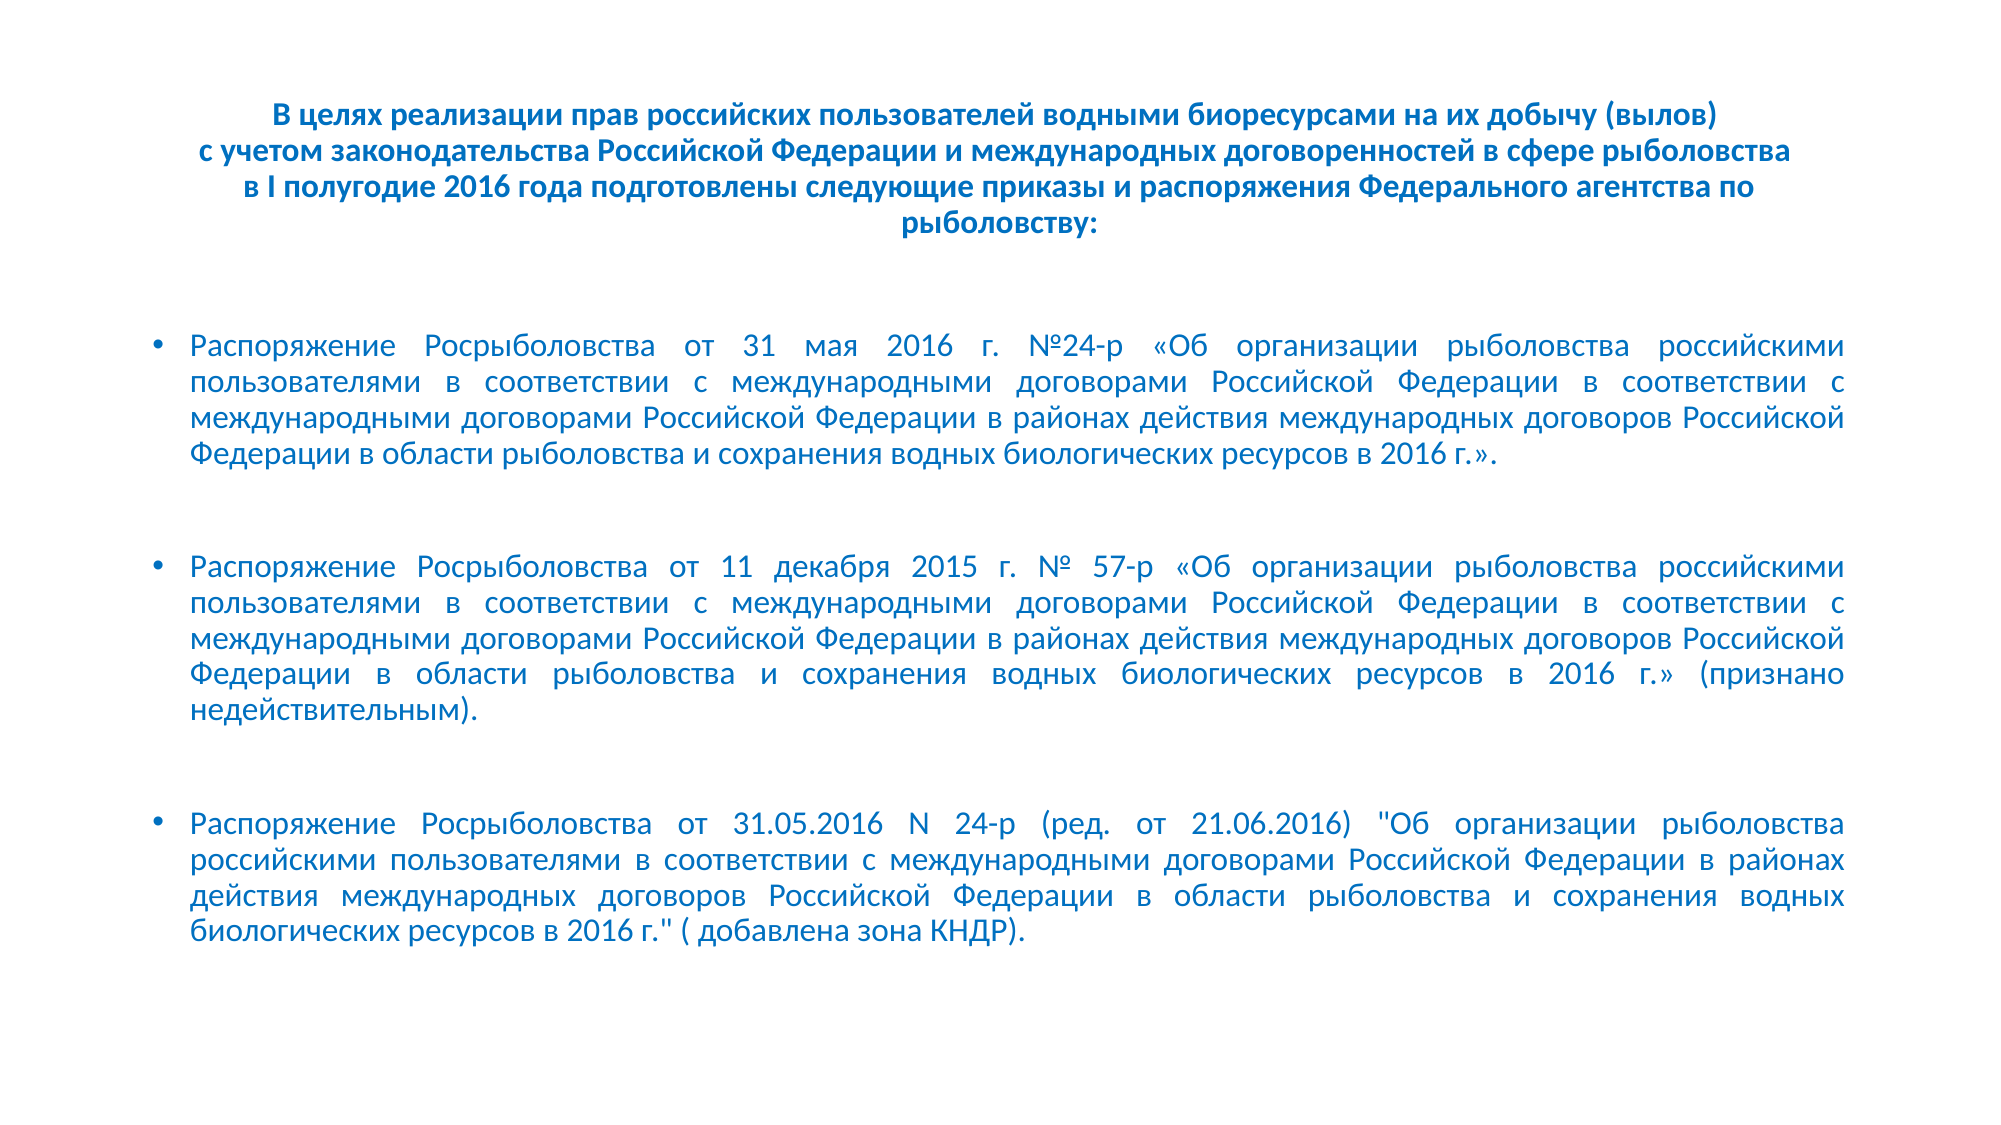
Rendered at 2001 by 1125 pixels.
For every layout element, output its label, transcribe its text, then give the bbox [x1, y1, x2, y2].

title В целях реализации прав российских пользователей водными биоресурсами на их добычу (вылов) с учетом законодательства Российской Федерации и международных договоренностей в сфере рыболовства в I полугодие 2016 года подготовлены следующие приказы и распоряжения Федерального агентства по рыболовству: [137, 59, 1863, 278]
list Распоряжение Росрыболовства от 31 мая 2016 г. №24-р «Об организации рыболовства российскими пользователями в соответствии с международными договорами Российской Федерации в соответствии с международными договорами Российской Федерации в районах действия международных договоров Российской Федерации в области рыболовства и сохранения водных биологических ресурсов в 2016 г.». Распоряжение Росрыболовства от 11 декабря 2015 г. № 57-р «Об организации рыболовства российскими пользователями в соответствии с международными договорами Российской Федерации в соответствии с международными договорами Российской Федерации в районах действия международных договоров Российской Федерации в области рыболовства и сохранения водных биологических ресурсов в 2016 г.» (признано недействительным). Распоряжение Росрыболовства от 31.05.2016 N 24-р (ред. от 21.06.2016) "Об организации рыболовства российскими пользователями в соответствии с международными договорами Российской Федерации в районах действия международных договоров Российской Федерации в области рыболовства и сохранения водных биологических ресурсов в 2016 г." ( добавлена зона КНДР). [137, 320, 1863, 1035]
